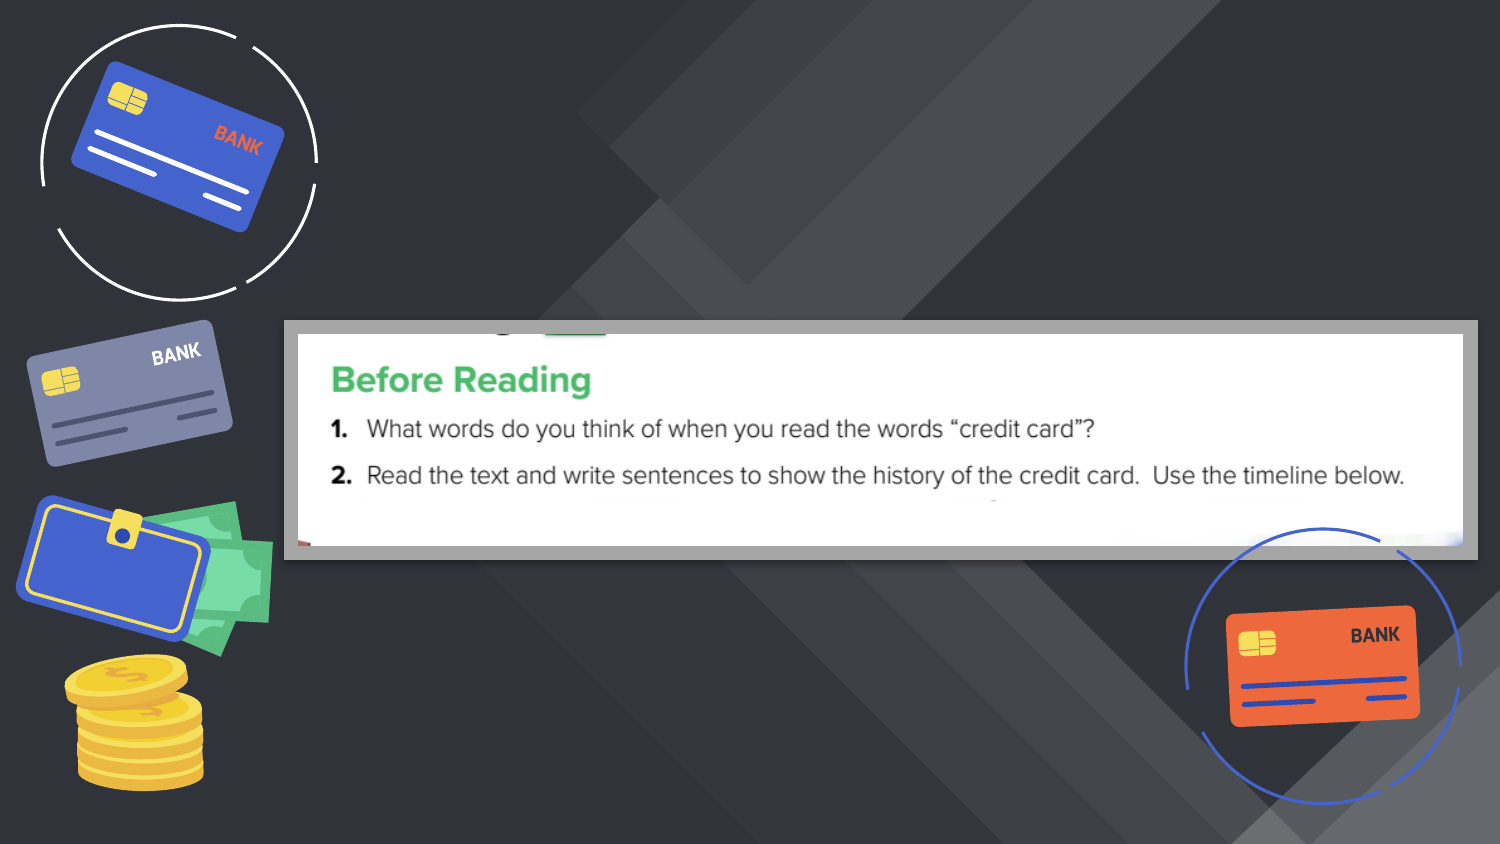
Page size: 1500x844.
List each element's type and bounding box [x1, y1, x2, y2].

text_box [41, 25, 317, 301]
text_box [23, 315, 236, 472]
picture [297, 333, 1464, 546]
text_box [1185, 528, 1461, 804]
text_box [27, 481, 282, 636]
